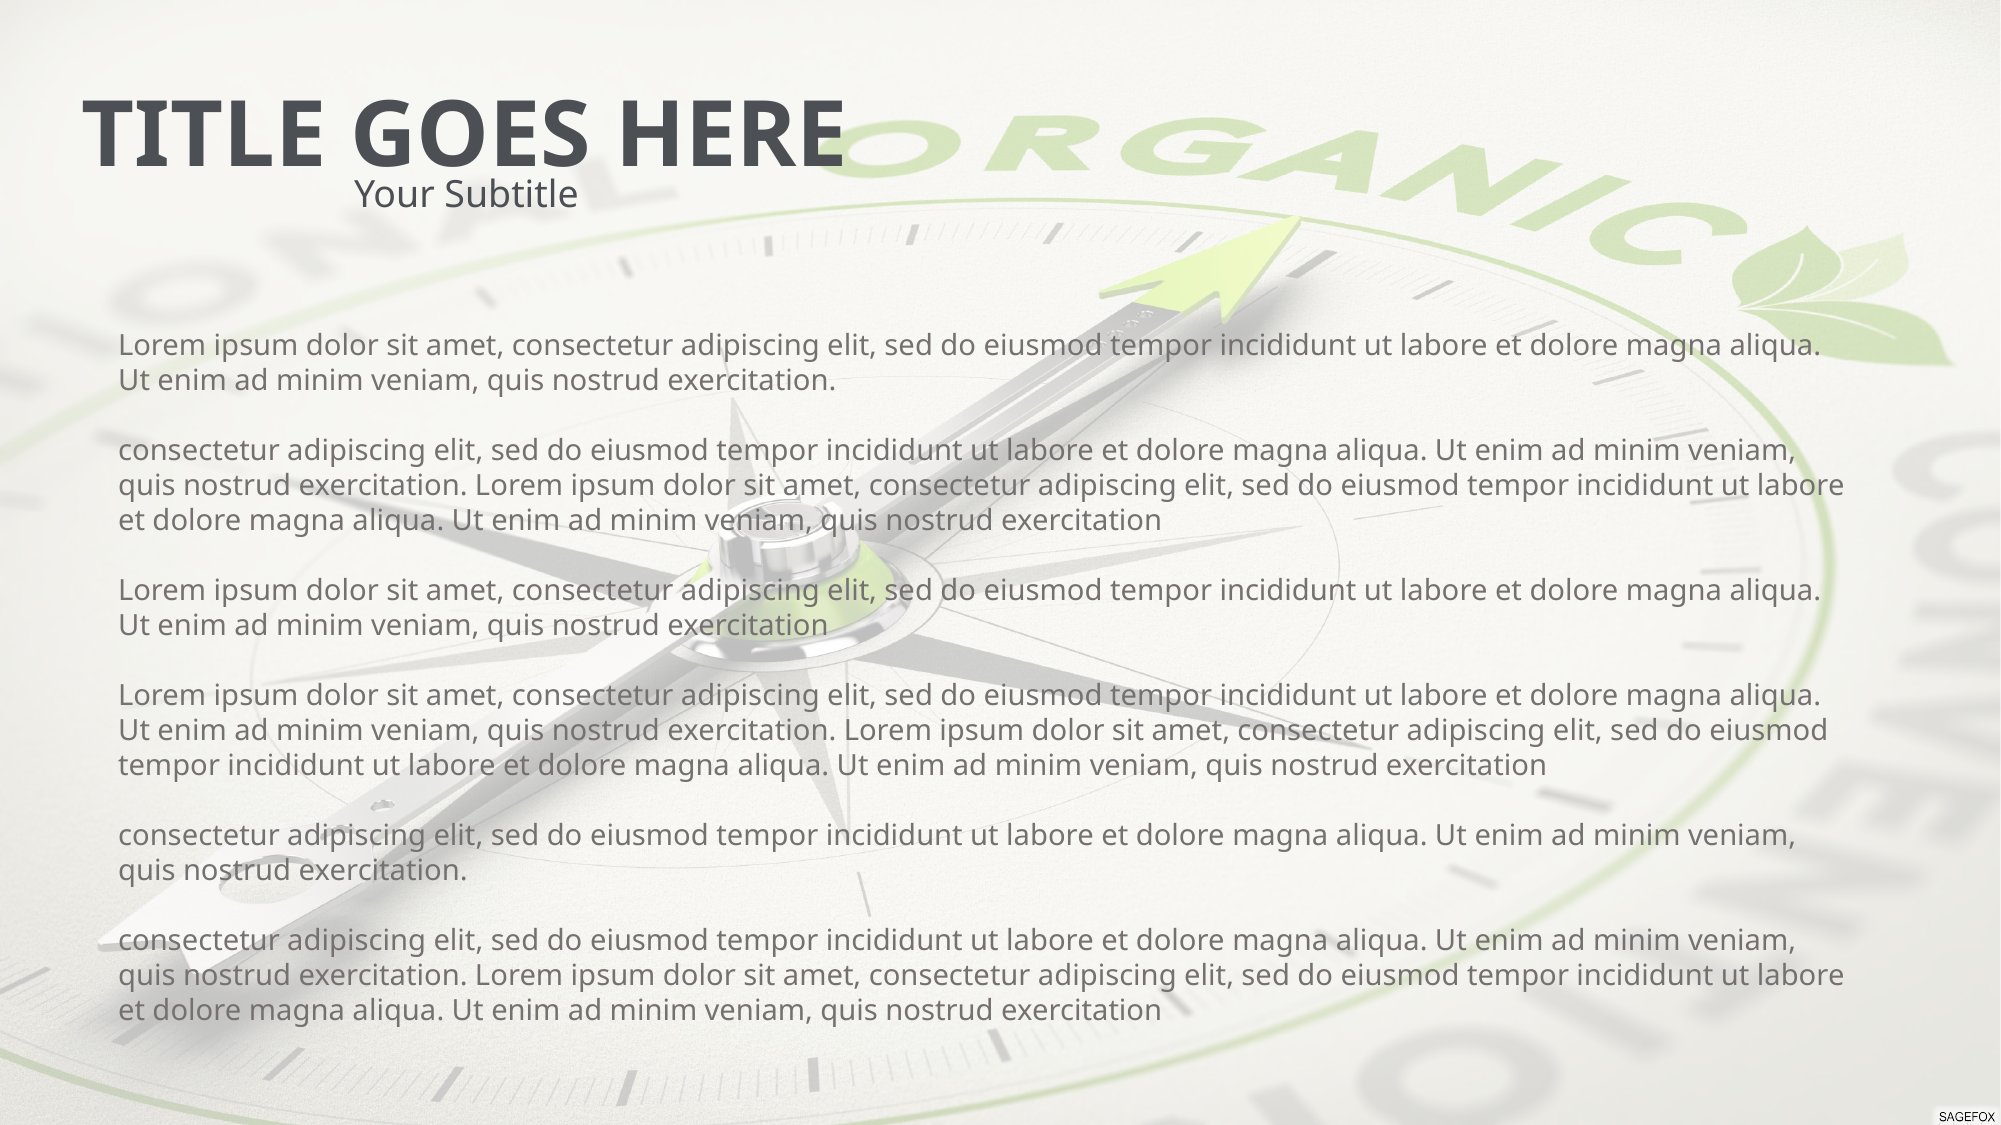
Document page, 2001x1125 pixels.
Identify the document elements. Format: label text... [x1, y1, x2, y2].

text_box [13, 66, 918, 224]
text_box Lorem ipsum dolor sit amet, consectetur adipiscing elit, sed do eiusmod tempor incididunt ut labore et dolore magna aliqua. Ut enim ad minim veniam, quis nostrud exercitation. consectetur adipiscing elit, sed do eiusmod tempor incididunt ut labore et dolore magna aliqua. Ut enim ad minim veniam, quis nostrud exercitation. Lorem ipsum dolor sit amet, consectetur adipiscing elit, sed do eiusmod tempor incididunt ut labore et dolore magna aliqua. Ut enim ad minim veniam, quis nostrud exercitation Lorem ipsum dolor sit amet, consectetur adipiscing elit, sed do eiusmod tempor incididunt ut labore et dolore magna aliqua. Ut enim ad minim veniam, quis nostrud exercitation Lorem ipsum dolor sit amet, consectetur adipiscing elit, sed do eiusmod tempor incididunt ut labore et dolore magna aliqua. Ut enim ad minim veniam, quis nostrud exercitation. Lorem ipsum dolor sit amet, consectetur adipiscing elit, sed do eiusmod tempor incididunt ut labore et dolore magna aliqua. Ut enim ad minim veniam, quis nostrud exercitation consectetur adipiscing elit, sed do eiusmod tempor incididunt ut labore et dolore magna aliqua. Ut enim ad minim veniam, quis nostrud exercitation. consectetur adipiscing elit, sed do eiusmod tempor incididunt ut labore et dolore magna aliqua. Ut enim ad minim veniam, quis nostrud exercitation. Lorem ipsum dolor sit amet, consectetur adipiscing elit, sed do eiusmod tempor incididunt ut labore et dolore magna aliqua. Ut enim ad minim veniam, quis nostrud exercitation [103, 319, 1866, 1069]
picture [1936, 1111, 1997, 1125]
